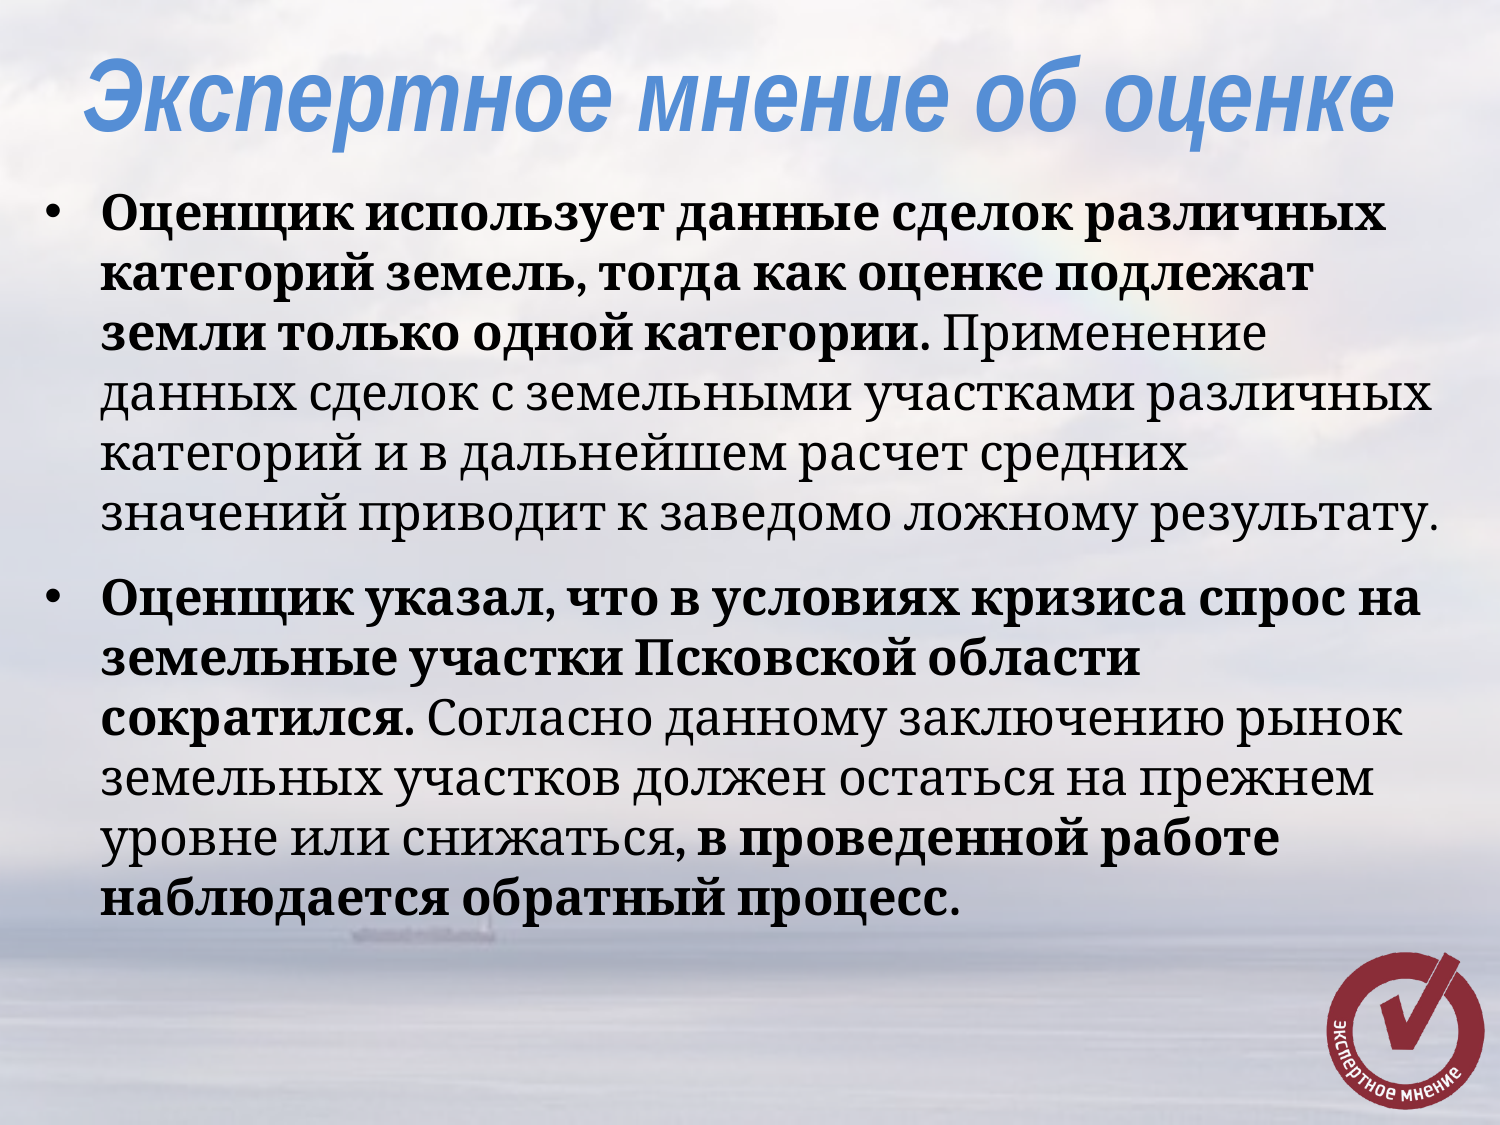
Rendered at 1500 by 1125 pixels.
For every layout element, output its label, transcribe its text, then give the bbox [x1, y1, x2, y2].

list Оценщик использует данные сделок различных категорий земель, тогда как оценке подлежат земли только одной категории. Применение данных сделок с земельными участками различных категорий и в дальнейшем расчет средних значений приводит к заведомо ложному результату. Оценщик указал, что в условиях кризиса спрос на земельные участки Псковской области сократился. Согласно данному заключению рынок земельных участков должен остаться на прежнем уровне или снижаться, в проведенной работе наблюдается обратный процесс. [29, 172, 1459, 1083]
title Экспертное мнение об оценке [64, 0, 1415, 172]
picture [1314, 940, 1496, 1122]
